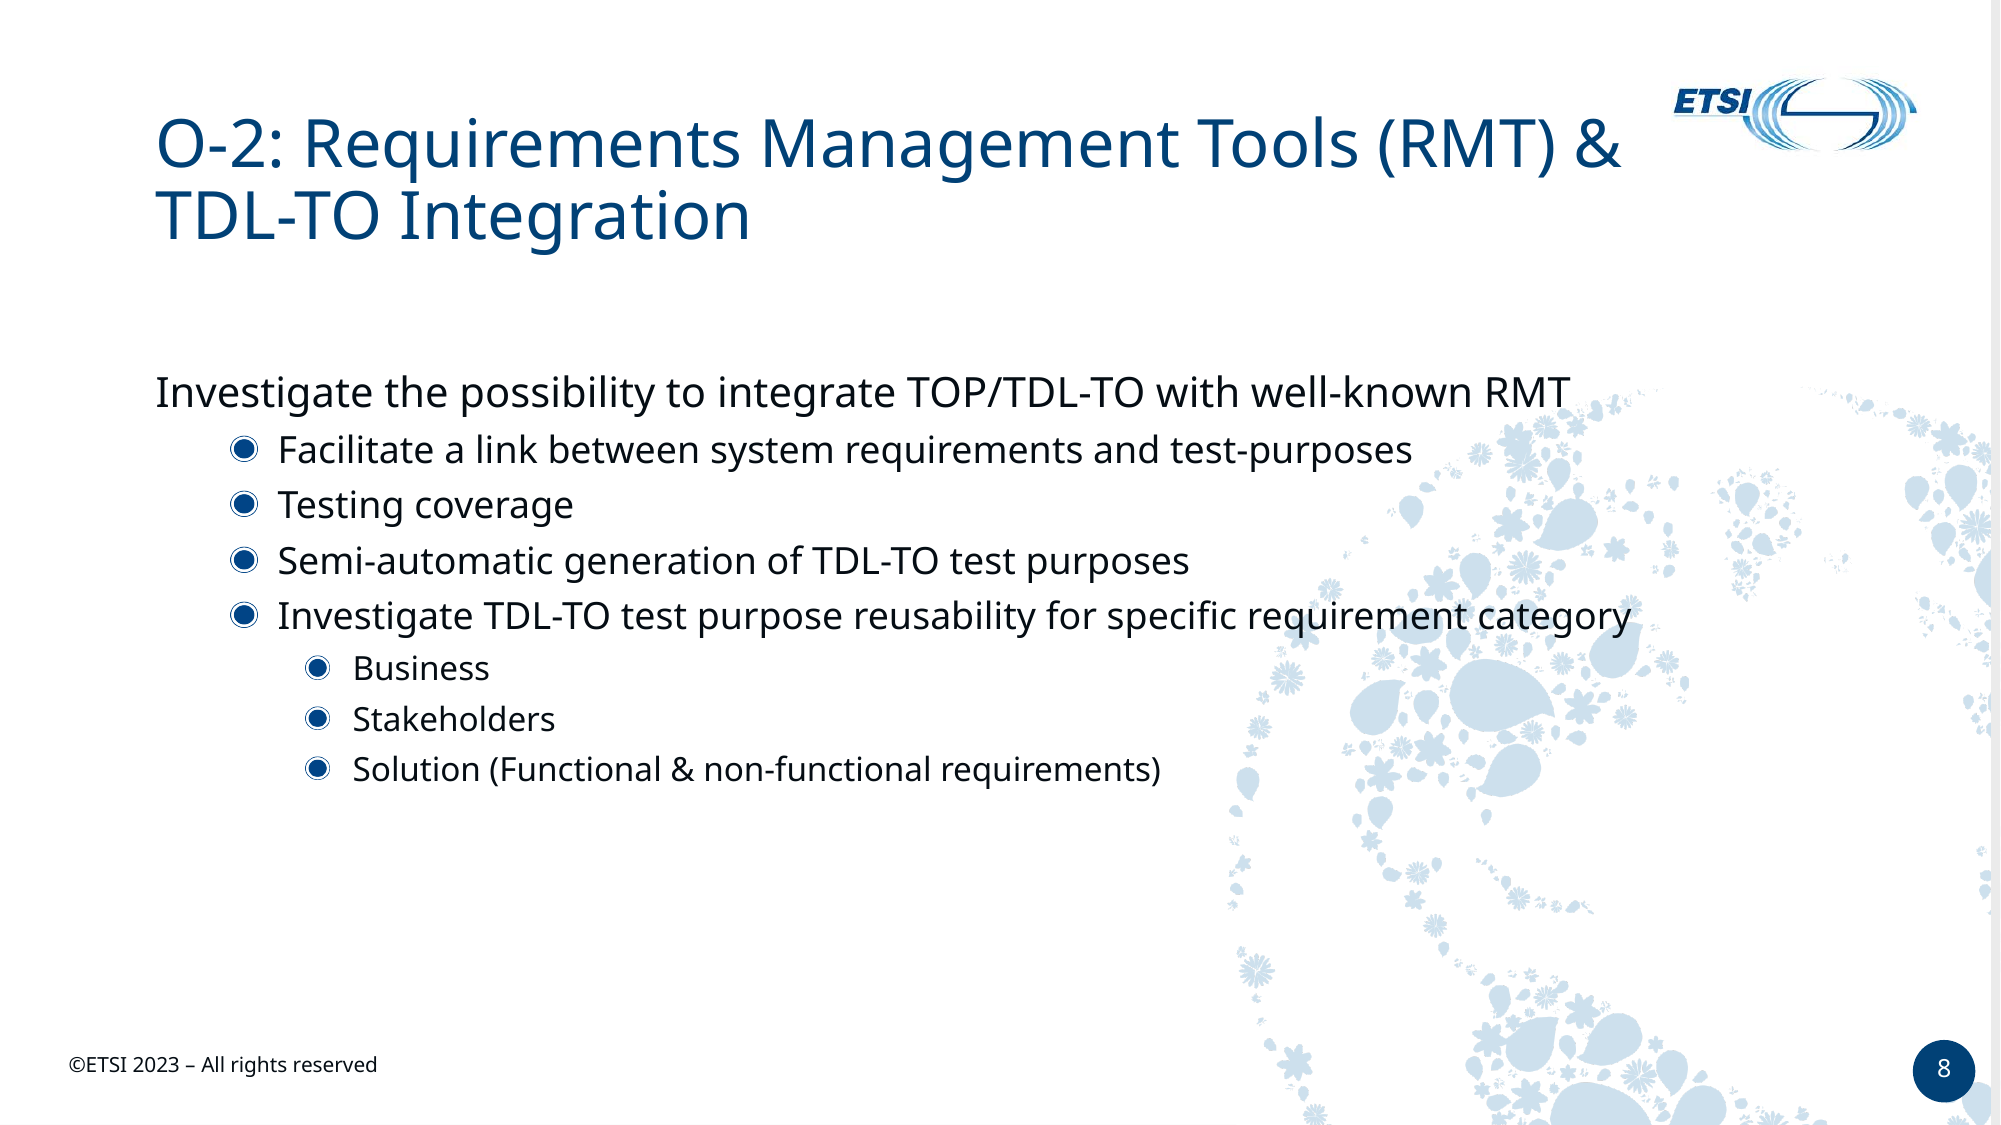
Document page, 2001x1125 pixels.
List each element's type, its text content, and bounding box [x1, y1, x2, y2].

picture [230, 546, 258, 573]
picture [230, 435, 258, 462]
picture [305, 655, 330, 680]
text_box 8 [1897, 1039, 1991, 1100]
title O-2: Requirements Management Tools (RMT) & TDL-TO Integration [140, 102, 1762, 269]
picture [230, 490, 258, 517]
picture [305, 706, 330, 730]
list Investigate the possibility to integrate TOP/TDL-TO with well-known RMT Facilitate a link between system requirements and test-purposes Testing coverage Semi-automatic generation of TDL-TO test purposes Investigate TDL-TO test purpose reusability for specific requirement category Business Stakeholders Solution (Functional & non-functional requirements) [155, 357, 1875, 816]
picture [1149, 289, 1991, 1125]
picture [305, 756, 330, 780]
picture [230, 601, 258, 628]
picture [1671, 66, 1931, 157]
